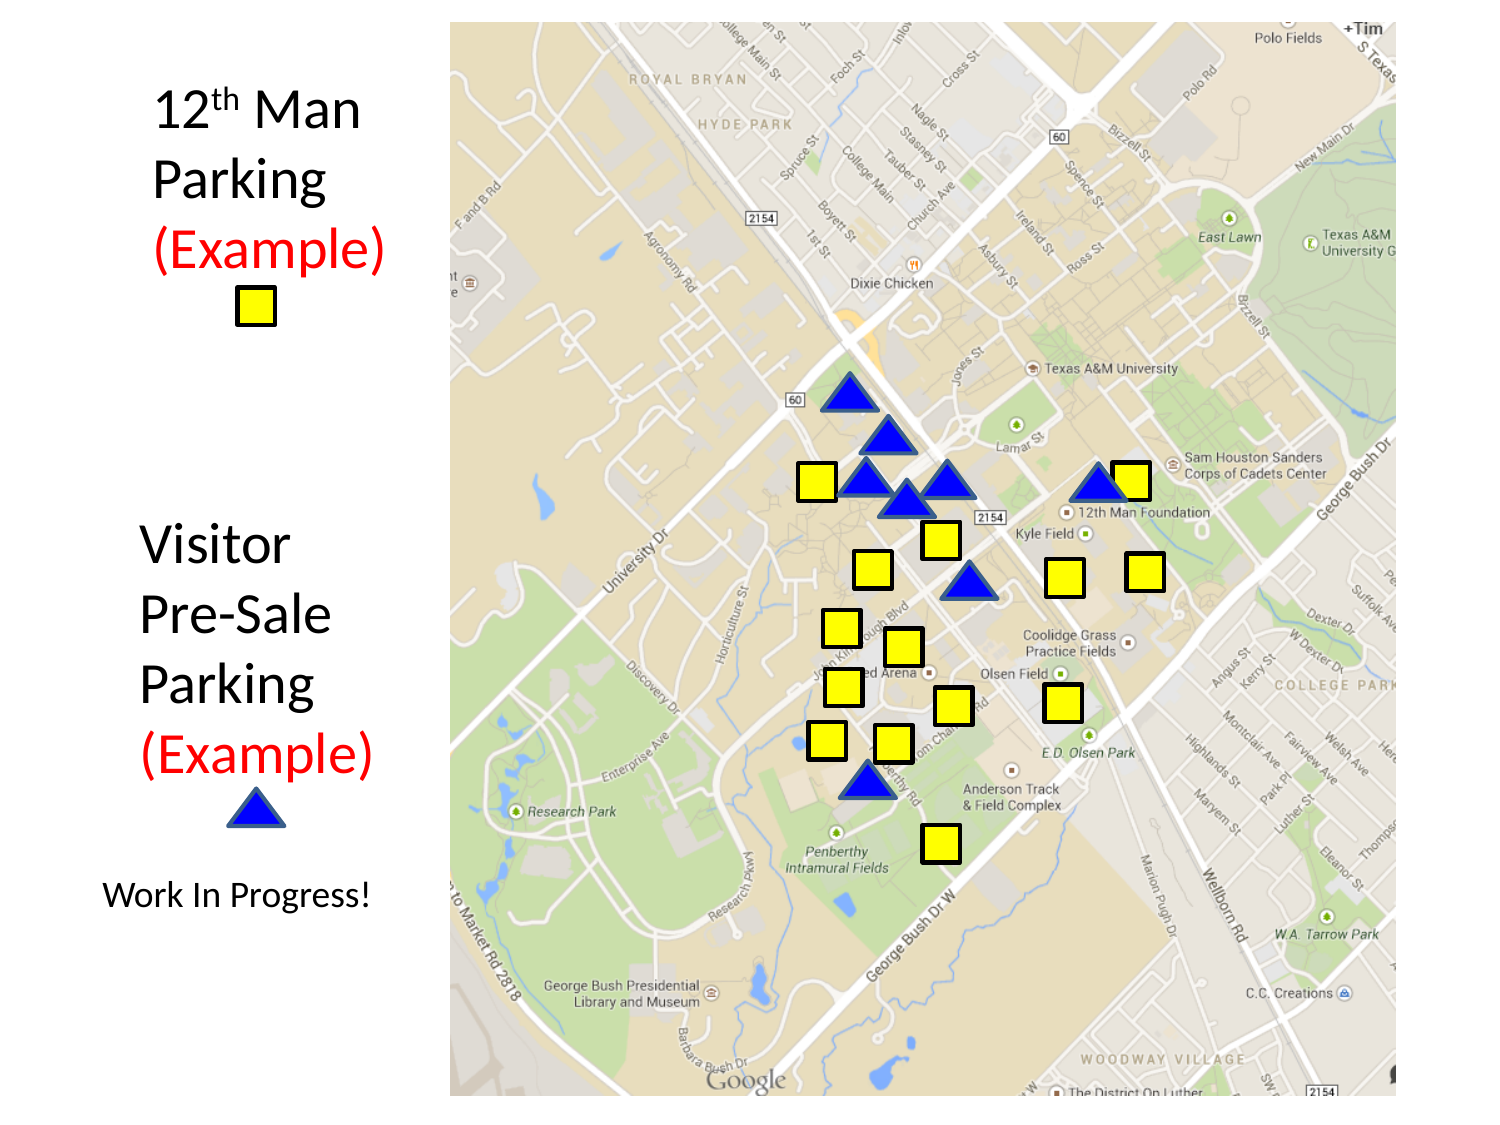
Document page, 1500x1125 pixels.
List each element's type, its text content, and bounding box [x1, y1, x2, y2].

text_box Work In Progress! [87, 862, 400, 923]
text_box [235, 285, 277, 327]
picture [449, 22, 1396, 1096]
text_box [226, 786, 287, 829]
text_box 12th Man Parking (Example) [137, 62, 413, 358]
text_box Visitor Pre-Sale Parking (Example) [124, 498, 413, 793]
